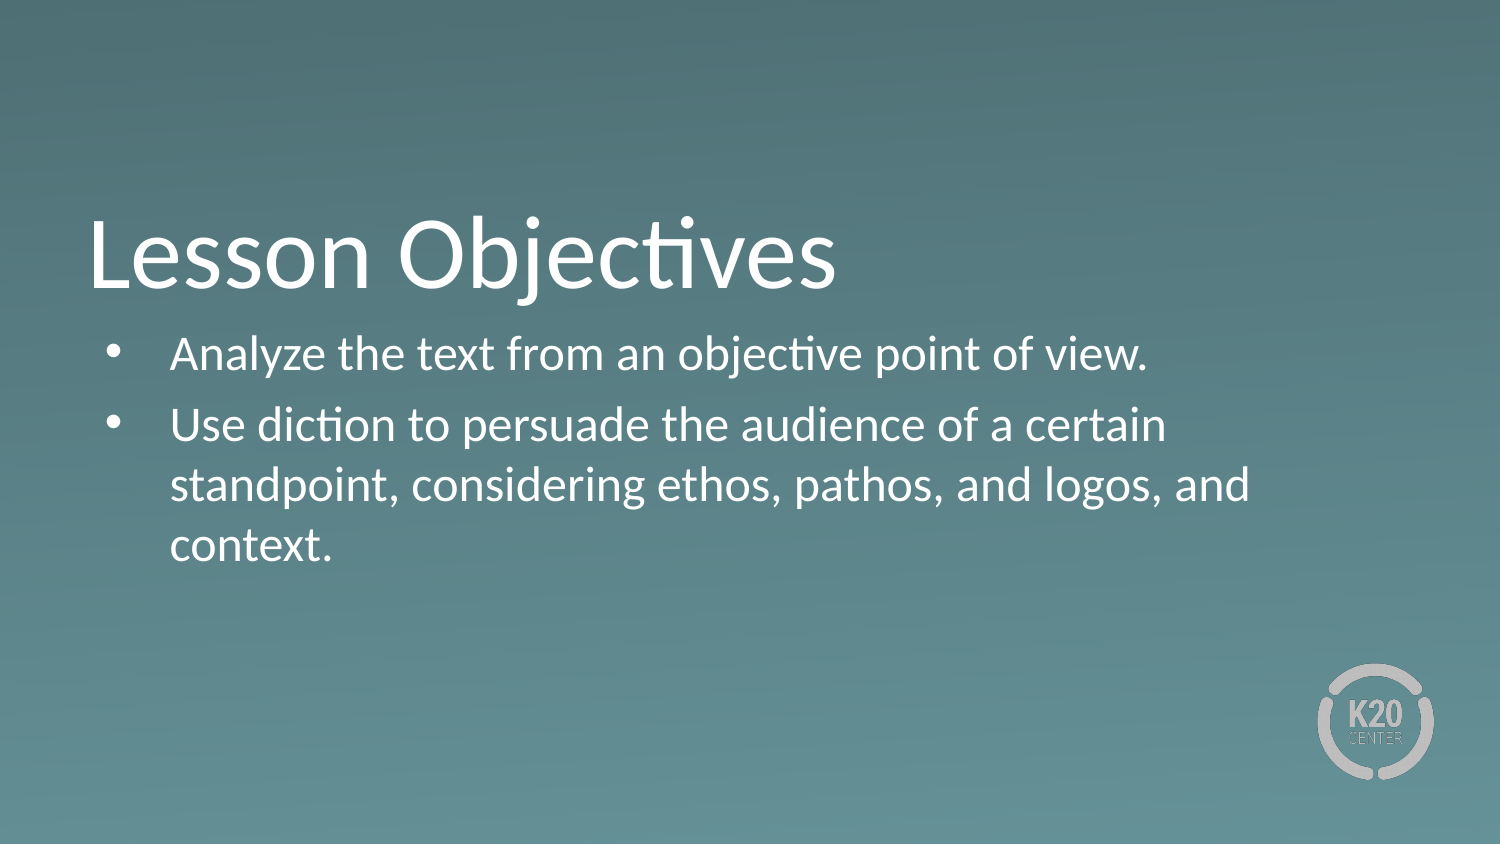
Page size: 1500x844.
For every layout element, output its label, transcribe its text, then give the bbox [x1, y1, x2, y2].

picture [1300, 646, 1451, 797]
title Lesson Objectives [86, 142, 1362, 310]
list Analyze the text from an objective point of view. Use diction to persuade the audience of a certain standpoint, considering ethos, pathos, and logos, and context. [86, 312, 1362, 757]
